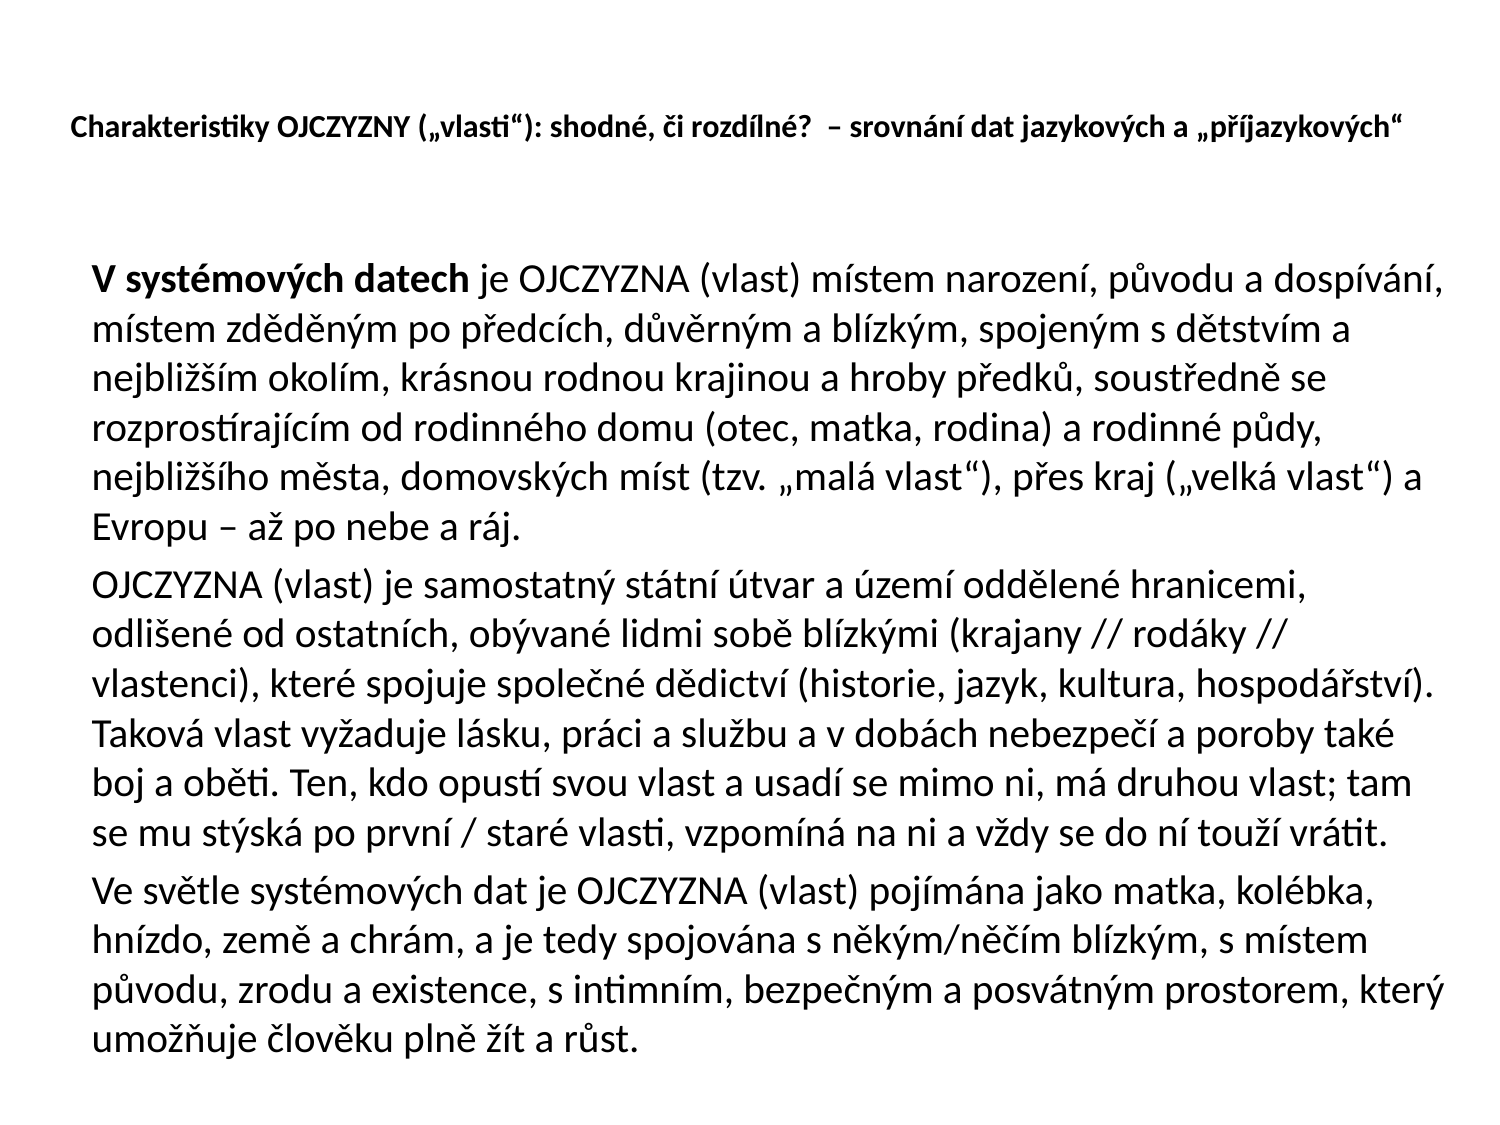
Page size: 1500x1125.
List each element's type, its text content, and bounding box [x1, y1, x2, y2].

list V systémových datech je OJCZYZNA (vlast) místem narození, původu a dospívání, místem zděděným po předcích, důvěrným a blízkým, spojeným s dětstvím a nejbližším okolím, krásnou rodnou krajinou a hroby předků, soustředně se rozprostírajícím od rodinného domu (otec, matka, rodina) a rodinné půdy, nejbližšího města, domovských míst (tzv. „malá vlast“), přes kraj („velká vlast“) a Evropu – až po nebe a ráj. OJCZYZNA (vlast) je samostatný státní útvar a území oddělené hranicemi, odlišené od ostatních, obývané lidmi sobě blízkými (krajany // rodáky // vlastenci), které spojuje společné dědictví (historie, jazyk, kultura, hospodářství). Taková vlast vyžaduje lásku, práci a službu a v dobách nebezpečí a poroby také boj a oběti. Ten, kdo opustí svou vlast a usadí se mimo ni, má druhou vlast; tam se mu stýská po první / staré vlasti, vzpomíná na ni a vždy se do ní touží vrátit. Ve světle systémových dat je OJCZYZNA (vlast) pojímána jako matka, kolébka, hnízdo, země a chrám, a je tedy spojována s někým/něčím blízkým, s místem původu, zrodu a existence, s intimním, bezpečným a posvátným prostorem, který umožňuje člověku plně žít a růst. [76, 243, 1471, 1094]
title Charakteristiky OJCZYZNY („vlasti“): shodné, či rozdílné? – srovnání dat jazykových a „příjazykových“ [53, 54, 1424, 220]
